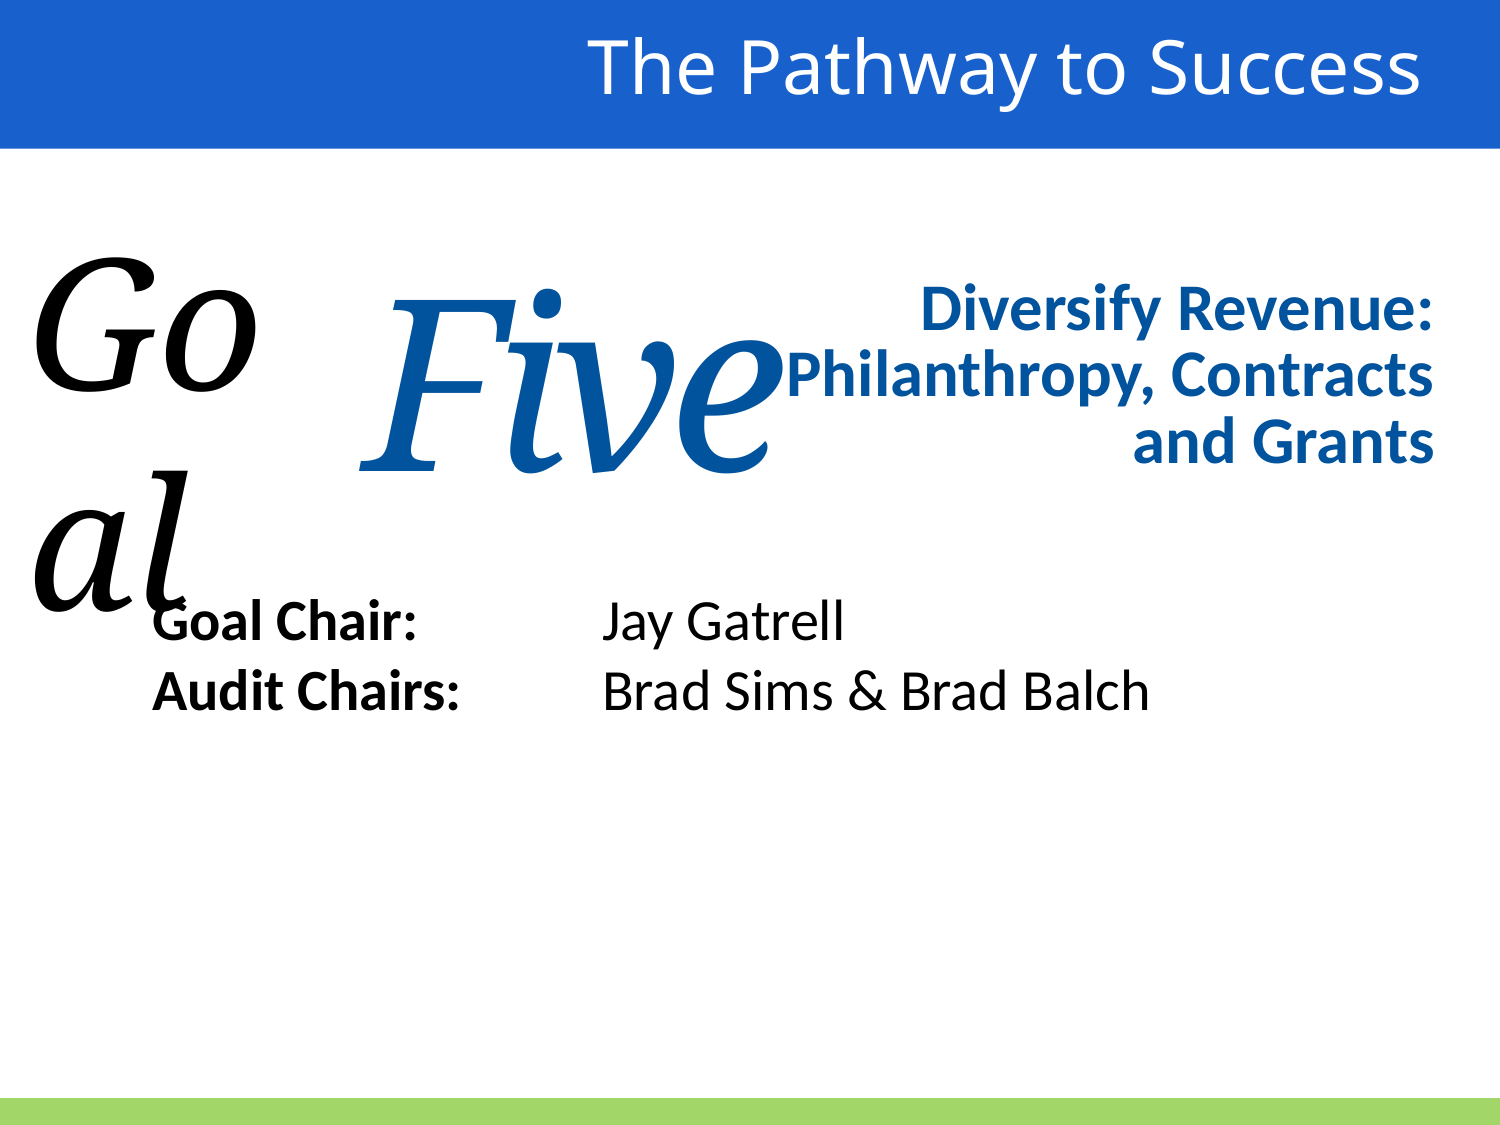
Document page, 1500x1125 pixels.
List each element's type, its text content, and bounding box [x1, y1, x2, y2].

text_box Five [349, 224, 813, 528]
text_box Goal [12, 199, 375, 655]
text_box [0, 0, 1500, 149]
text_box Diversify Revenue: Philanthropy, Contracts and Grants [712, 269, 1450, 485]
text_box The Pathway to Success [12, 12, 1438, 118]
text_box Goal Chair: Jay Gatrell Audit Chairs: Brad Sims & Brad Balch [137, 574, 1438, 730]
